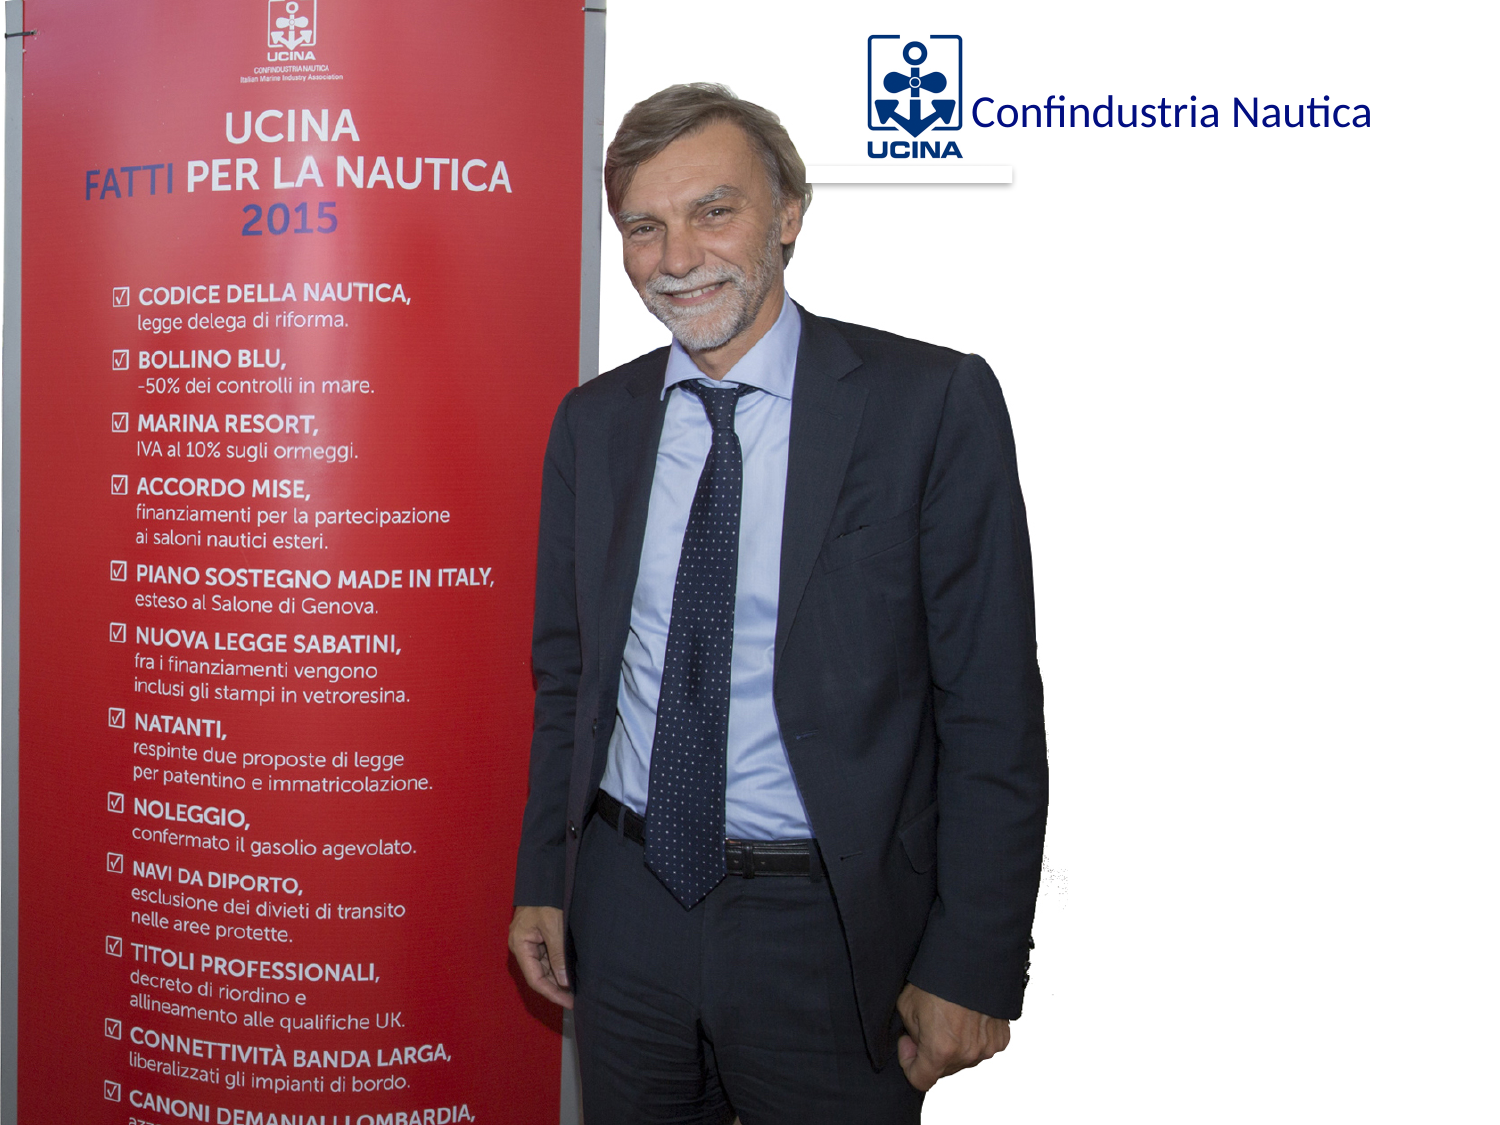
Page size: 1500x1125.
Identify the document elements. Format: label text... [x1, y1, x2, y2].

text_box Confindustria Nautica [1070, 73, 1469, 144]
picture [0, 0, 1068, 1125]
